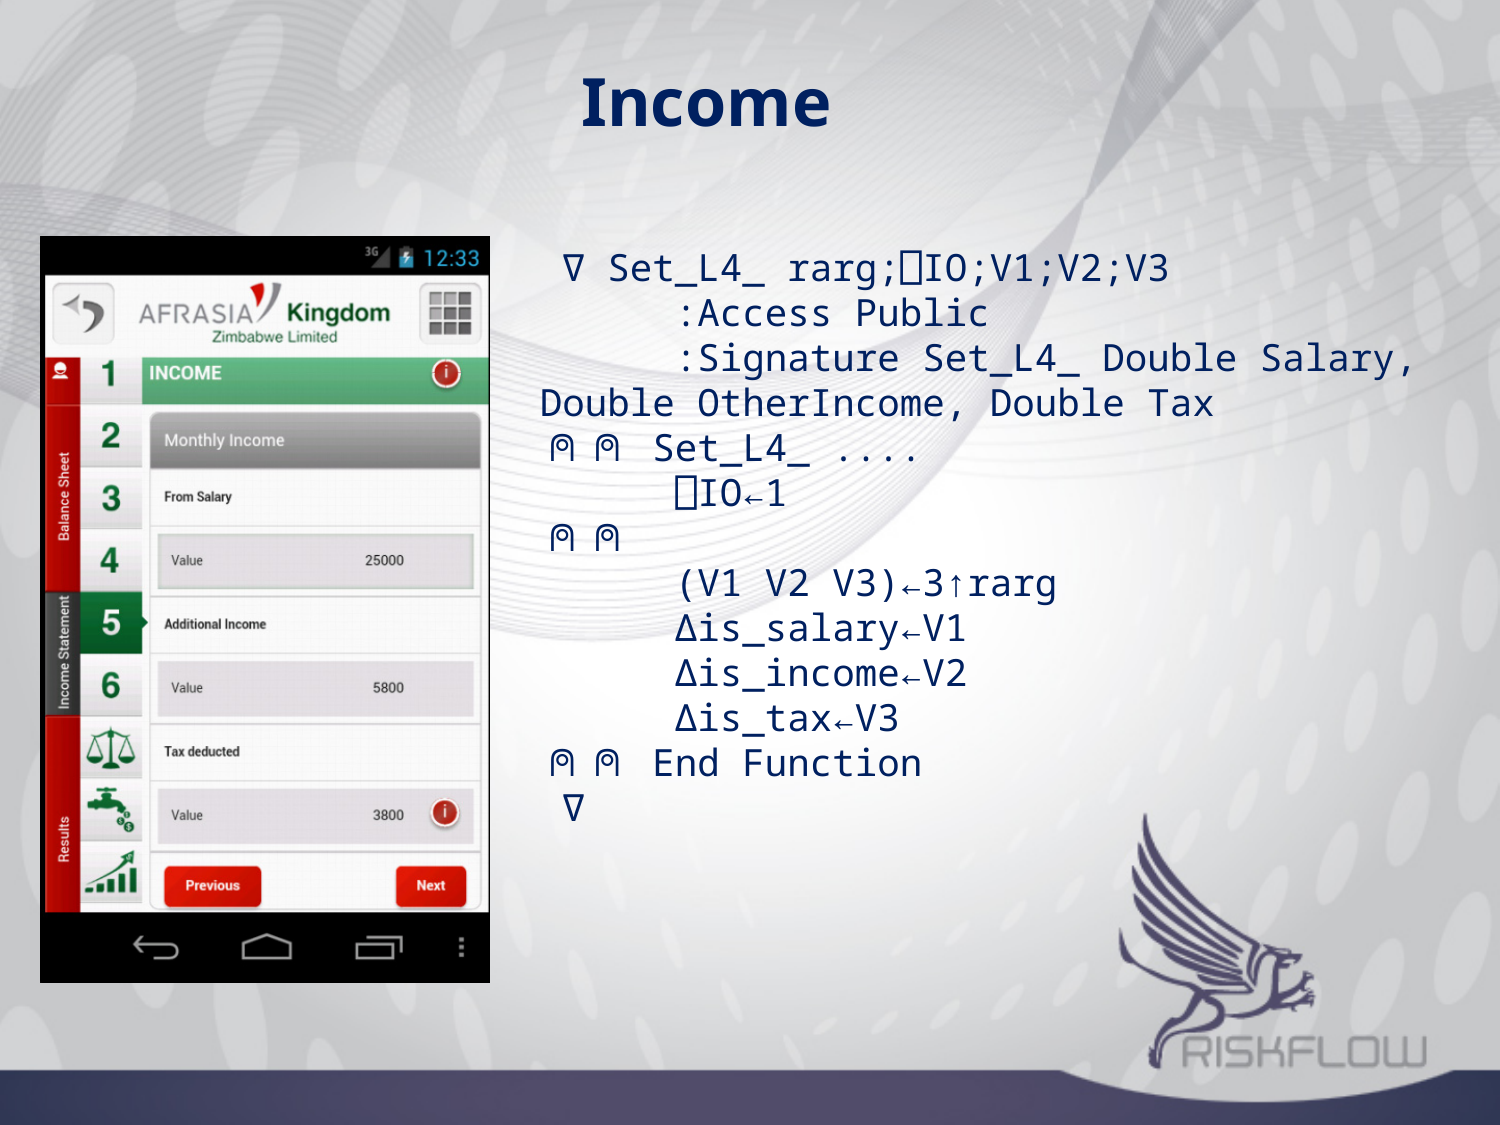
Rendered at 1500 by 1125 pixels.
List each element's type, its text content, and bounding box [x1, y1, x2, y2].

text_box Income [566, 52, 847, 148]
picture [0, 0, 1500, 1125]
text_box ∇ Set_L4_ rarg;⎕IO;V1;V2;V3 :Access Public :Signature Set_L4_ Double Salary, Double OtherIncome, Double Tax ⍝⍝ Set_L4_ .... ⎕IO←1 ⍝⍝ (V1 V2 V3)←3↑rarg ∆is_salary←V1 ∆is_income←V2 ∆is_tax←V3 ⍝⍝ End Function ∇ [525, 236, 1465, 837]
